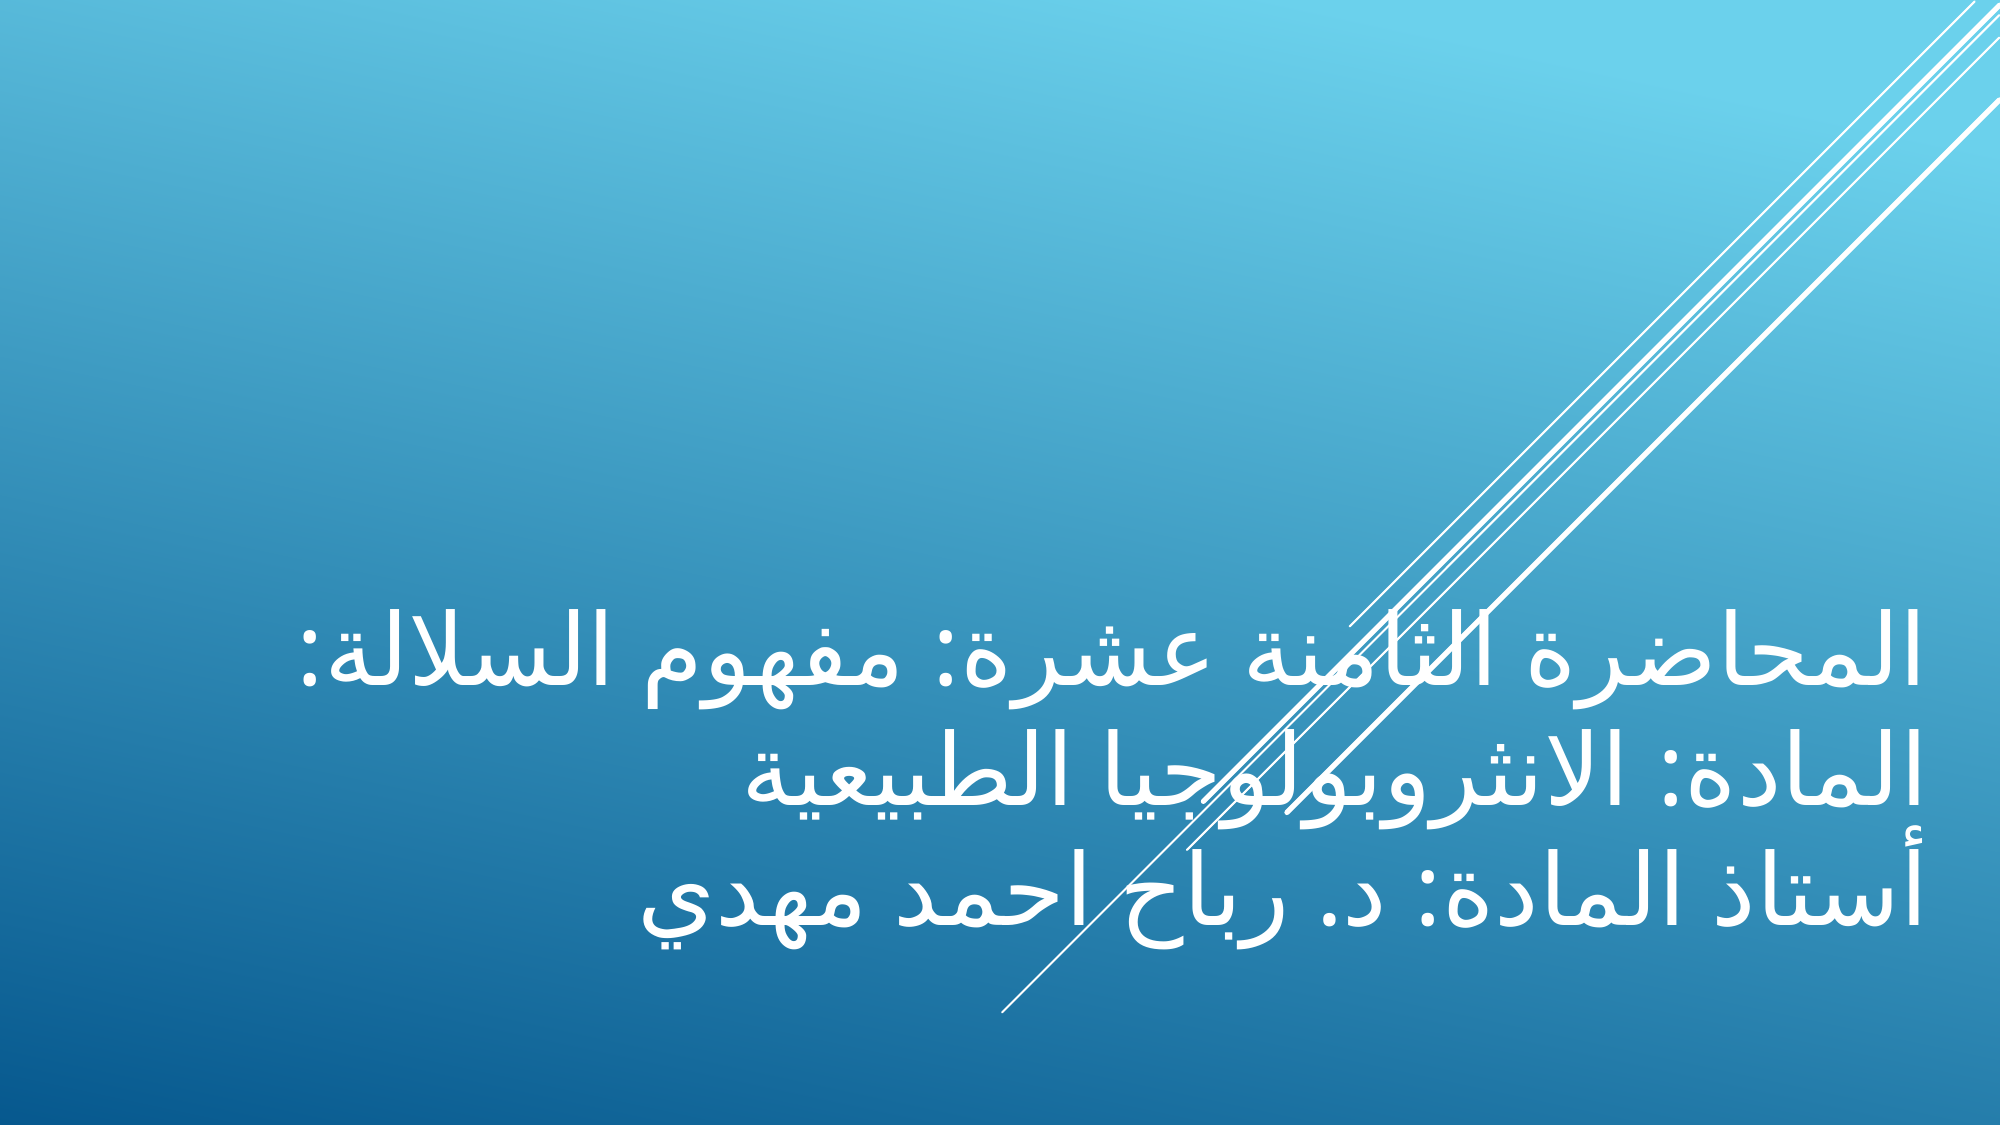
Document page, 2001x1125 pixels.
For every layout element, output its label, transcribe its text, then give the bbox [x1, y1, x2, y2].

title المحاضرة الثامنة عشرة: مفهوم السلالة: المادة: الانثروبولوجيا الطبيعية أستاذ المادة: د. رباح احمد مهدي [43, 61, 1945, 1073]
